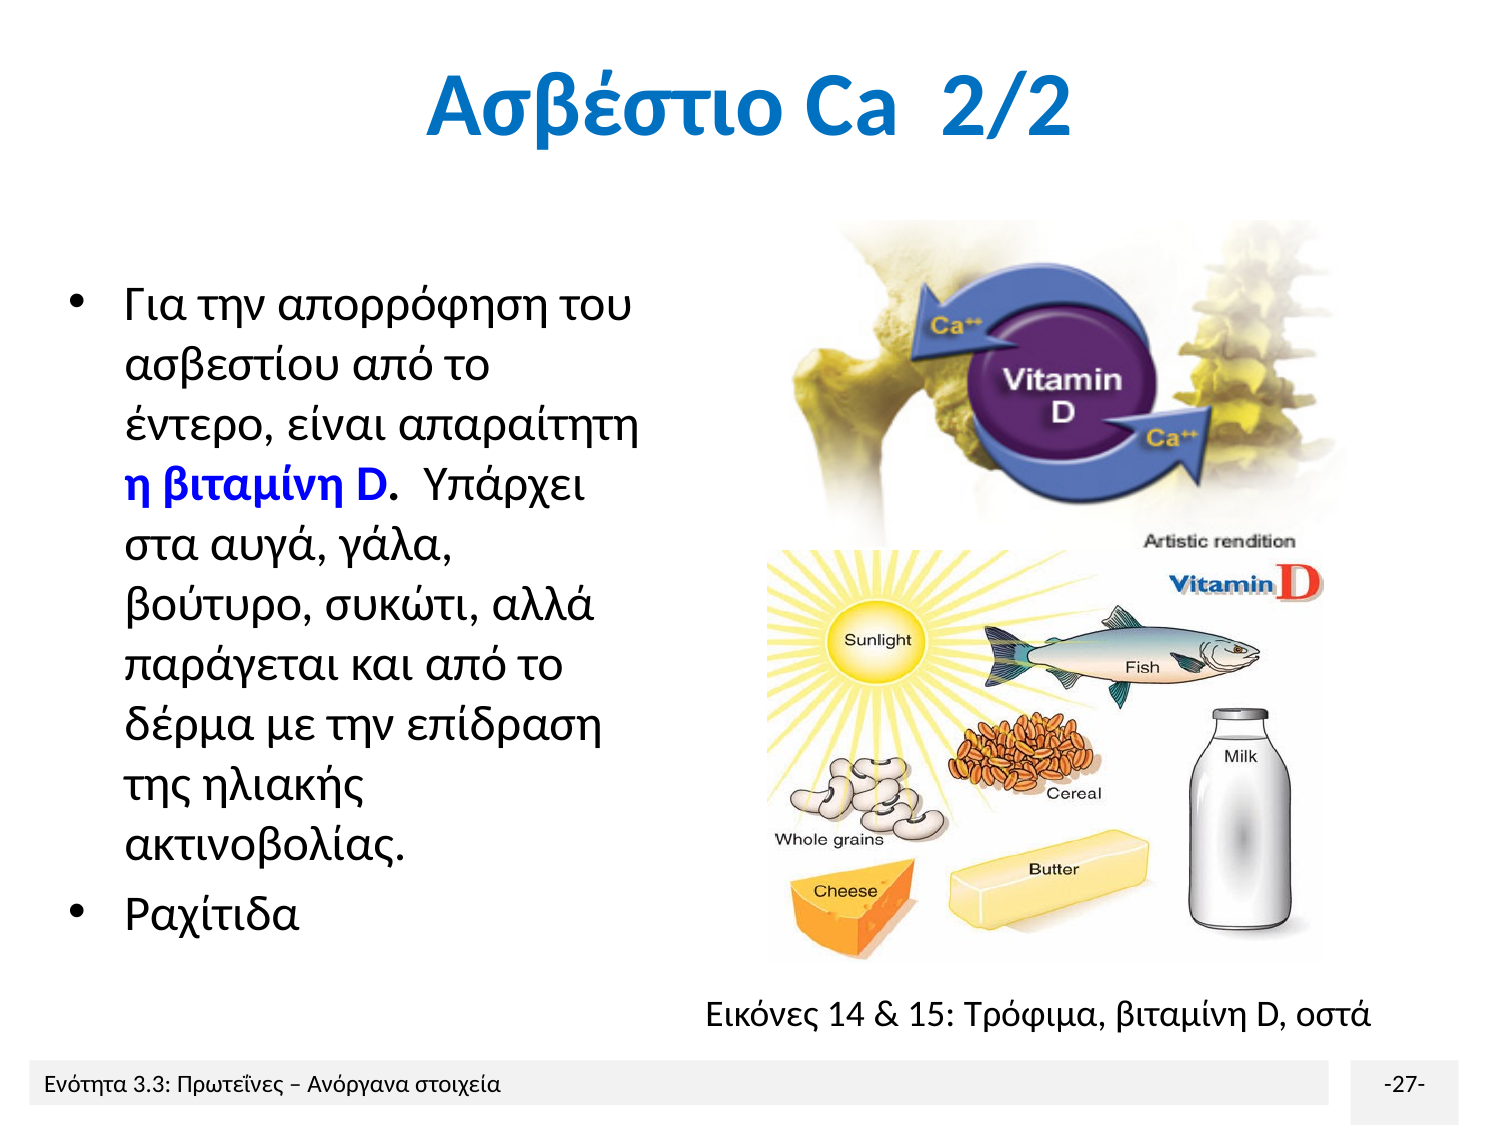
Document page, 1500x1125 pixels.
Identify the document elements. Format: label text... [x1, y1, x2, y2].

list Για την απορρόφηση του ασβεστίου από το έντερο, είναι απαραίτητη η βιταμίνη D. Υπάρχει στα αυγά, γάλα, βούτυρο, συκώτι, αλλά παράγεται και από το δέρμα με την επίδραση της ηλιακής ακτινοβολίας. Ραχίτιδα [53, 262, 656, 1005]
title Ασβέστιο Ca 2/2 [75, 36, 1425, 161]
picture [767, 220, 1347, 963]
text_box Εικόνες 14 & 15: Τρόφιμα, βιταμίνη D, οστά [690, 981, 1387, 1042]
